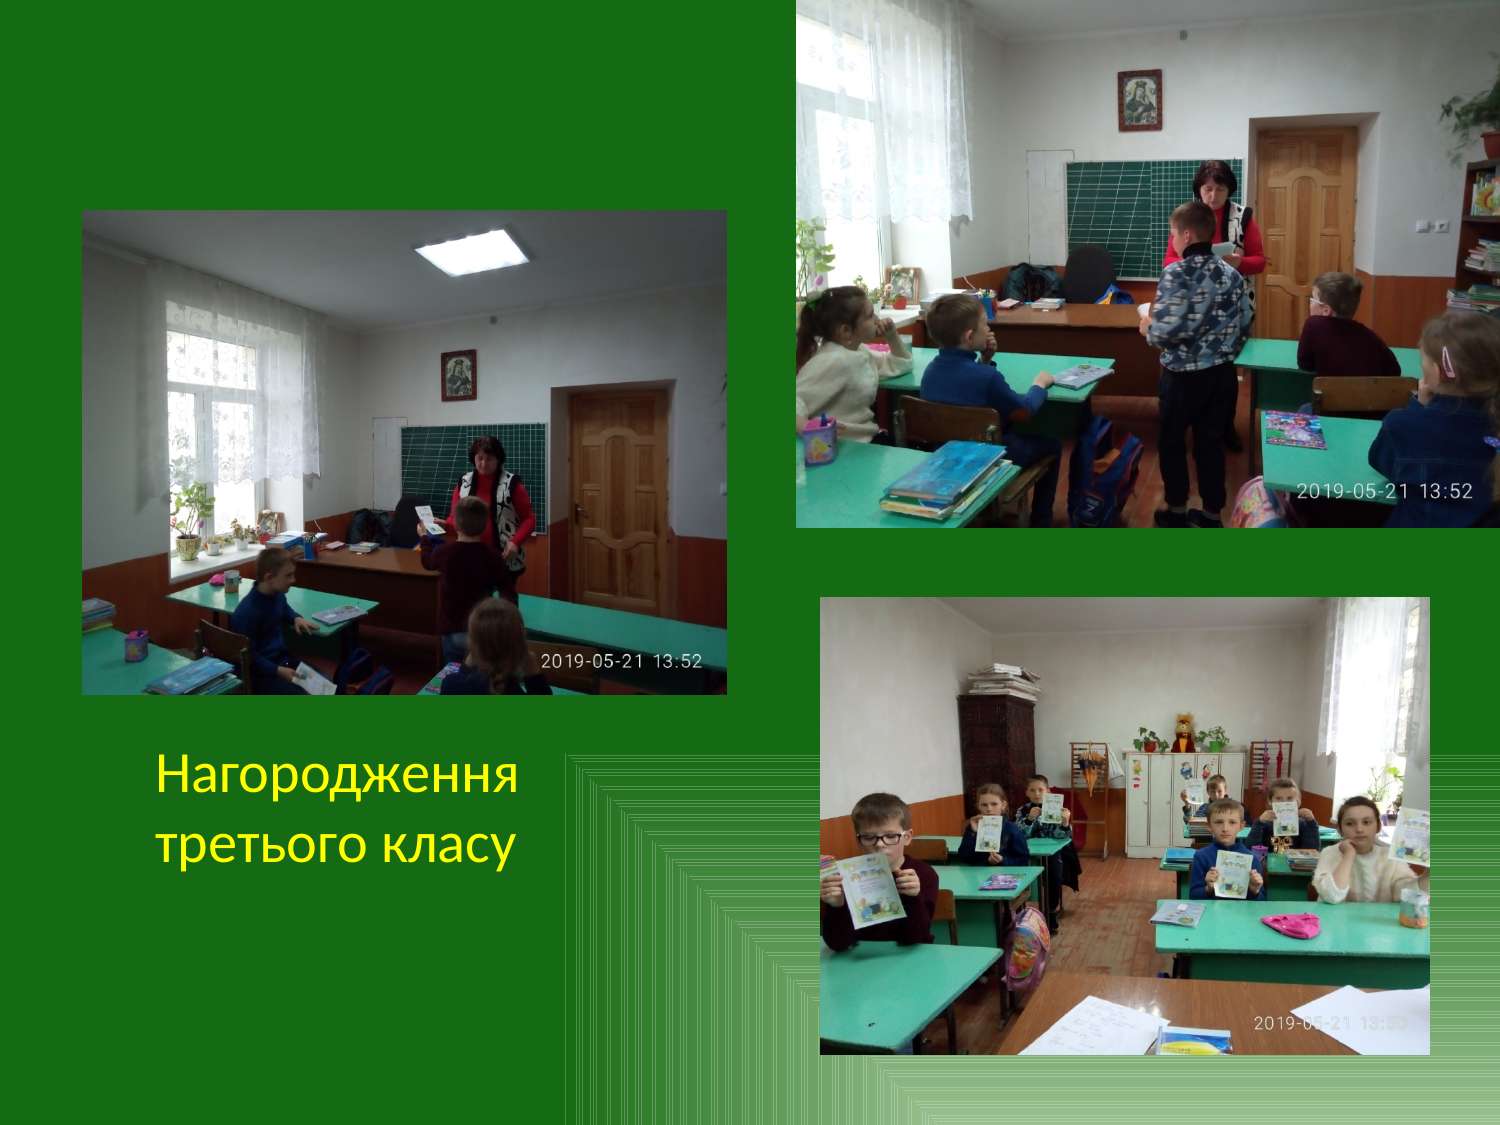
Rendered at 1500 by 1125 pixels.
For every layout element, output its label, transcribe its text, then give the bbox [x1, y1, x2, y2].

picture [81, 210, 727, 695]
picture [820, 597, 1430, 1055]
picture [796, 0, 1500, 528]
text_box Нагородження третього класу [140, 726, 704, 882]
